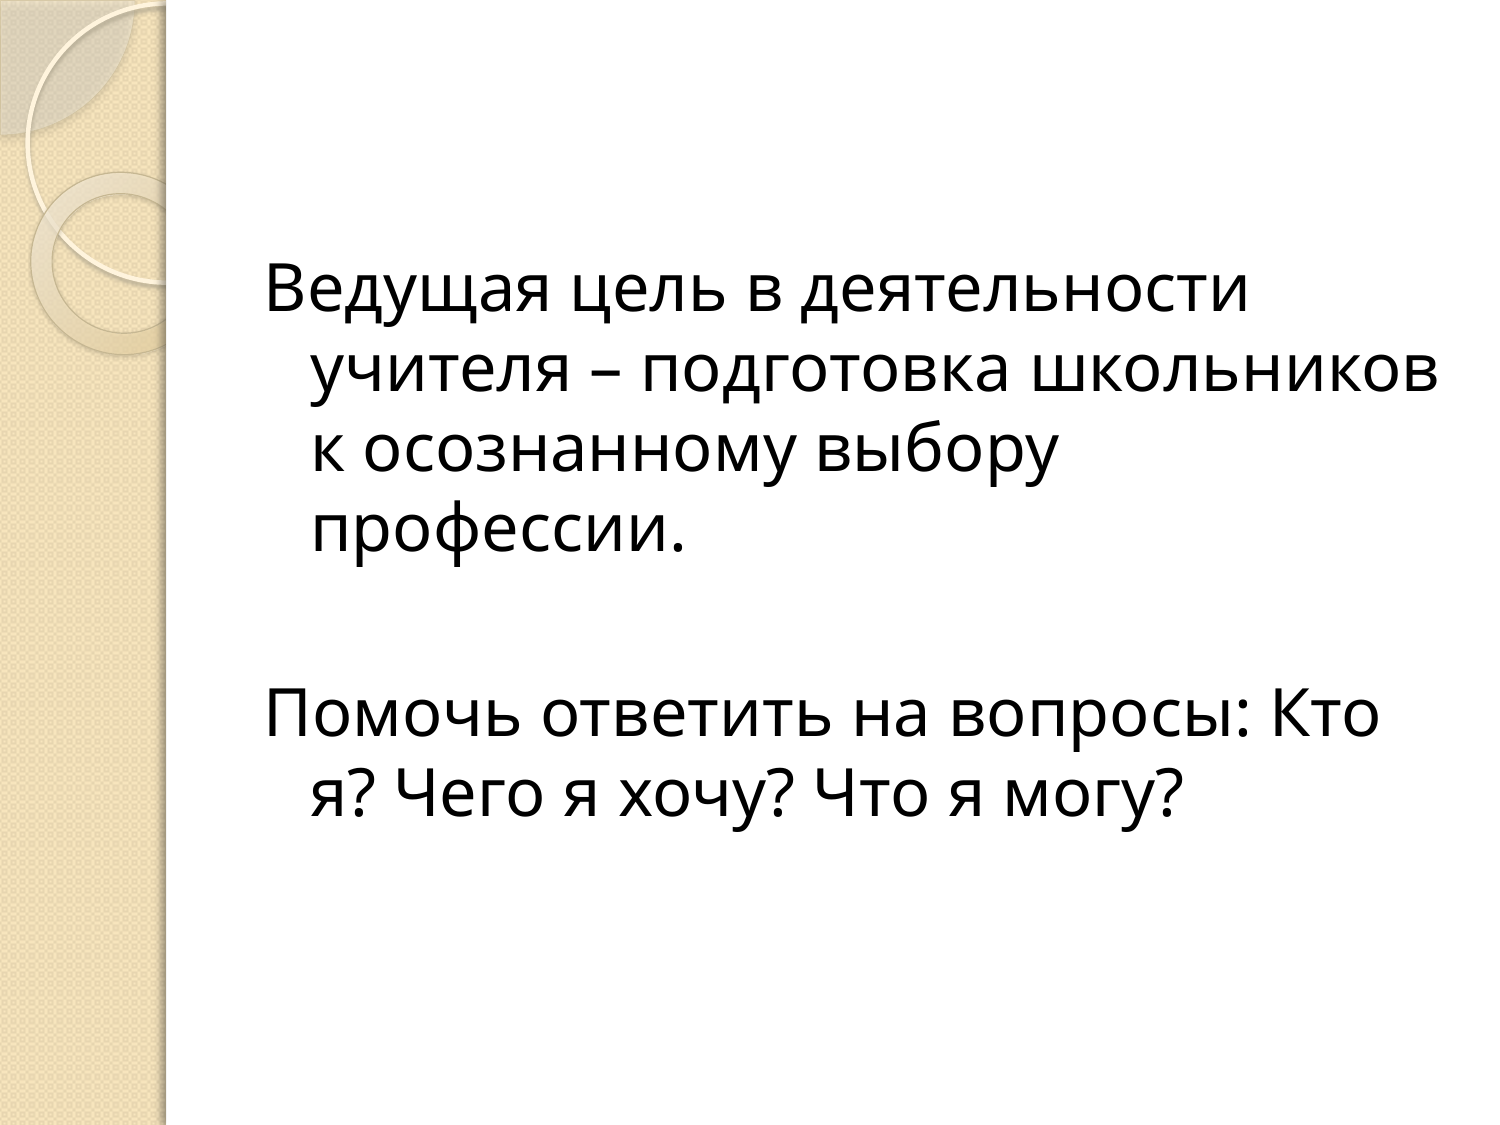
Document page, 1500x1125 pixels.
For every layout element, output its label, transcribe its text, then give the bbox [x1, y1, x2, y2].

list Ведущая цель в деятельности учителя – подготовка школьников к осознанному выбору профессии. Помочь ответить на вопросы: Кто я? Чего я хочу? Что я могу? [235, 237, 1466, 1025]
